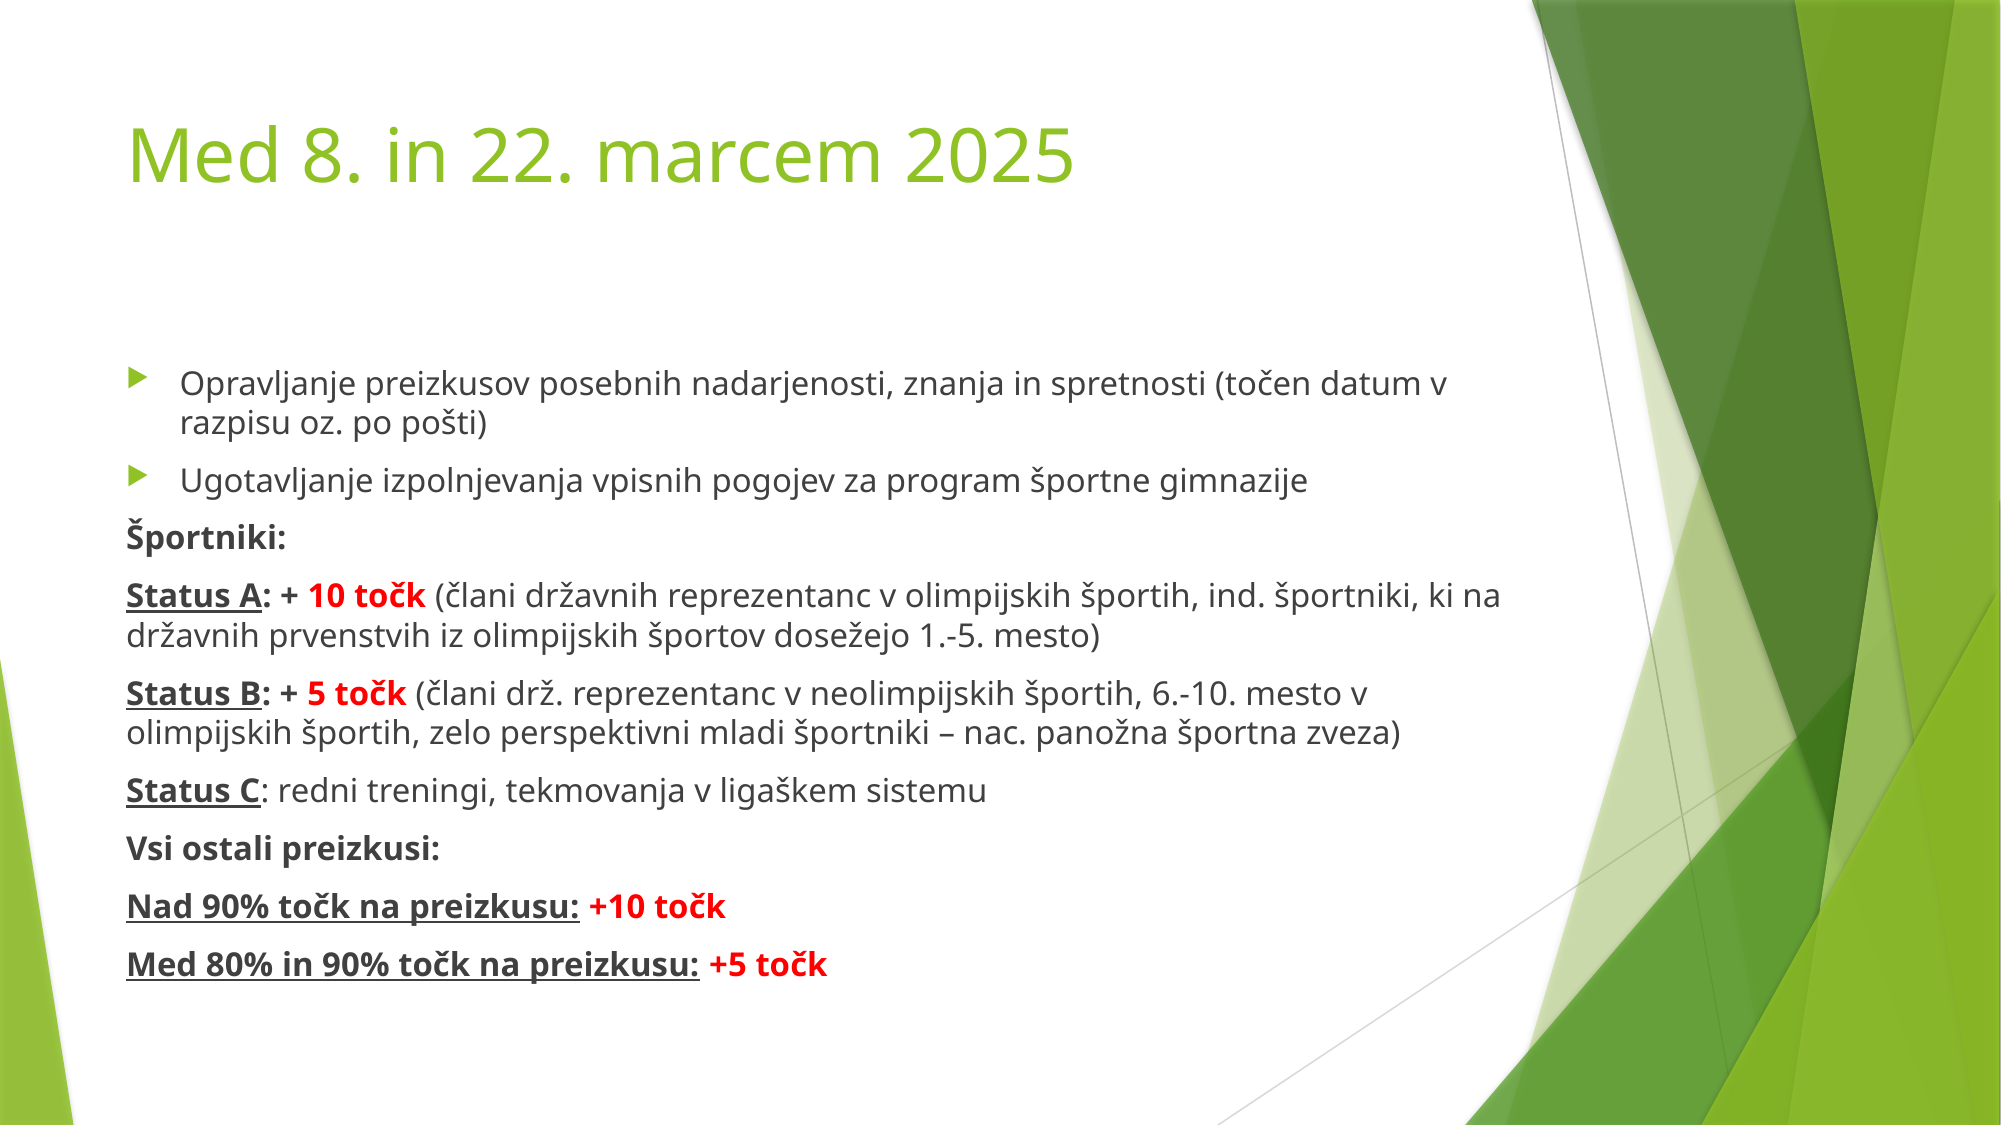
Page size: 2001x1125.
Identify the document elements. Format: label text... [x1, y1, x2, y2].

title Med 8. in 22. marcem 2025 [111, 99, 1522, 317]
list Opravljanje preizkusov posebnih nadarjenosti, znanja in spretnosti (točen datum v razpisu oz. po pošti) Ugotavljanje izpolnjevanja vpisnih pogojev za program športne gimnazije Športniki: Status A: + 10 točk (člani državnih reprezentanc v olimpijskih športih, ind. športniki, ki na državnih prvenstvih iz olimpijskih športov dosežejo 1.-5. mesto) Status B: + 5 točk (člani drž. reprezentanc v neolimpijskih športih, 6.-10. mesto v olimpijskih športih, zelo perspektivni mladi športniki – nac. panožna športna zveza) Status C: redni treningi, tekmovanja v ligaškem sistemu Vsi ostali preizkusi: Nad 90% točk na preizkusu: +10 točk Med 80% in 90% točk na preizkusu: +5 točk [111, 354, 1522, 992]
